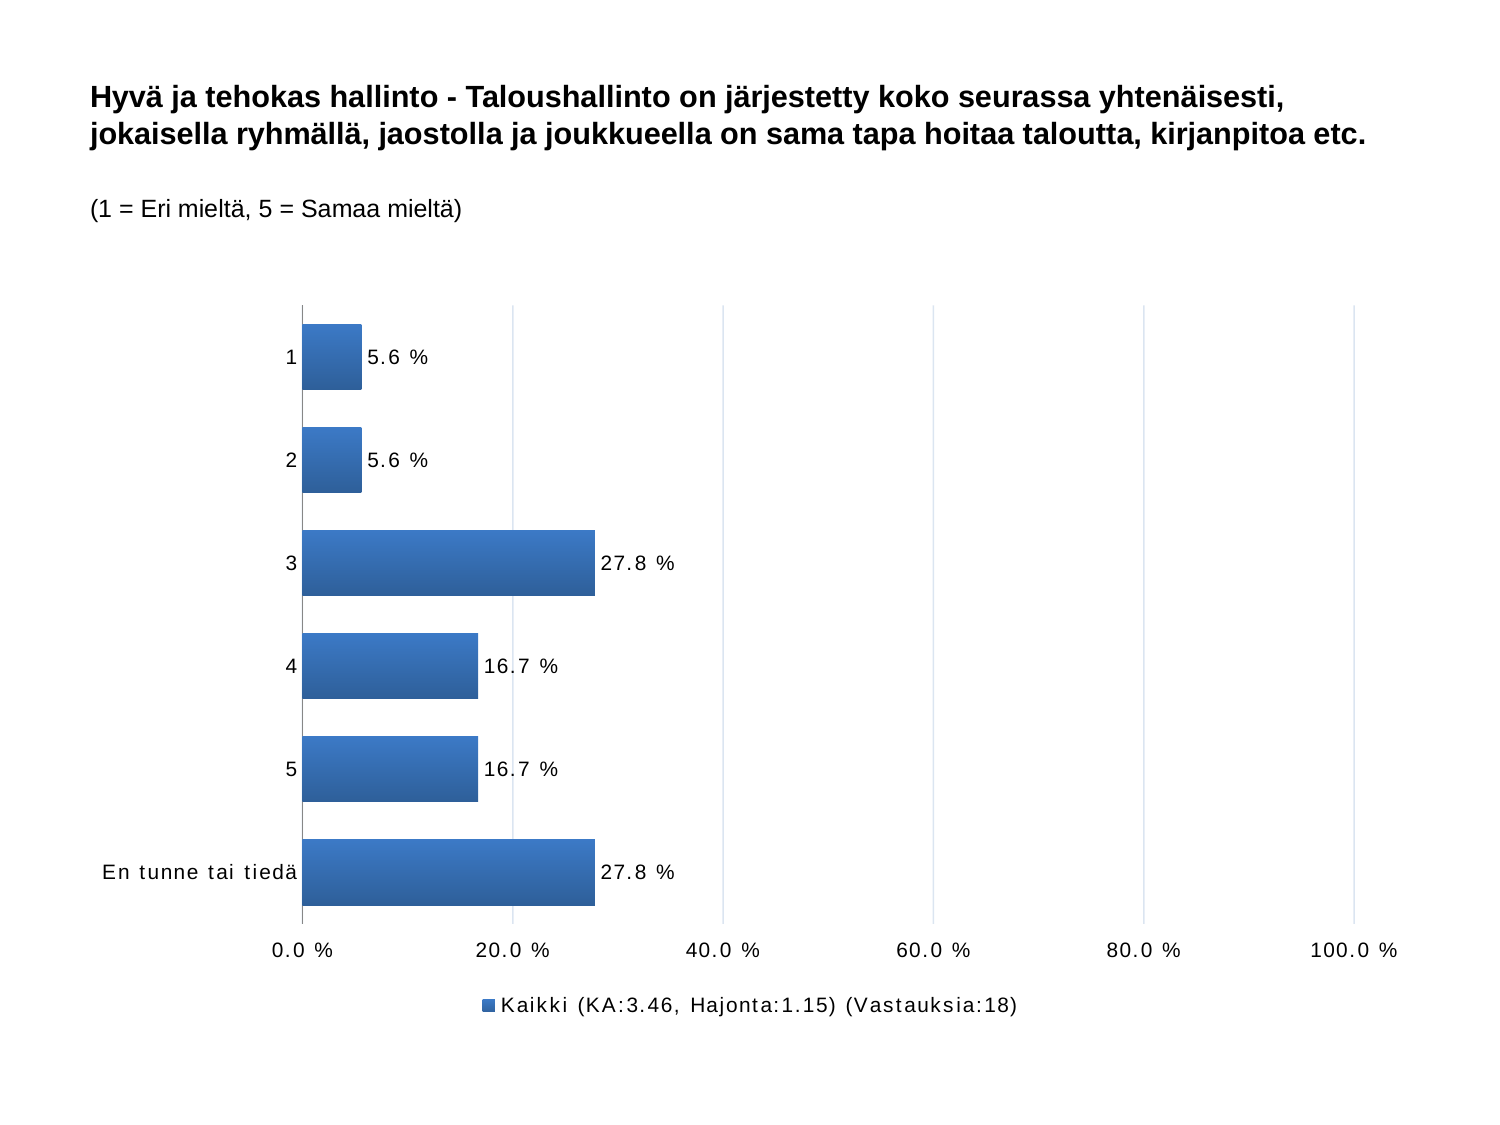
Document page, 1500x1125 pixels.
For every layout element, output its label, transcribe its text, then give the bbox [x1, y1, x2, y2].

title Hyvä ja tehokas hallinto - Taloushallinto on järjestetty koko seurassa yhtenäisesti, jokaisella ryhmällä, jaostolla ja joukkueella on sama tapa hoitaa taloutta, kirjanpitoa etc. [75, 54, 1425, 173]
chart [74, 290, 1426, 1024]
list (1 = Eri mieltä, 5 = Samaa mieltä) [75, 184, 1425, 274]
